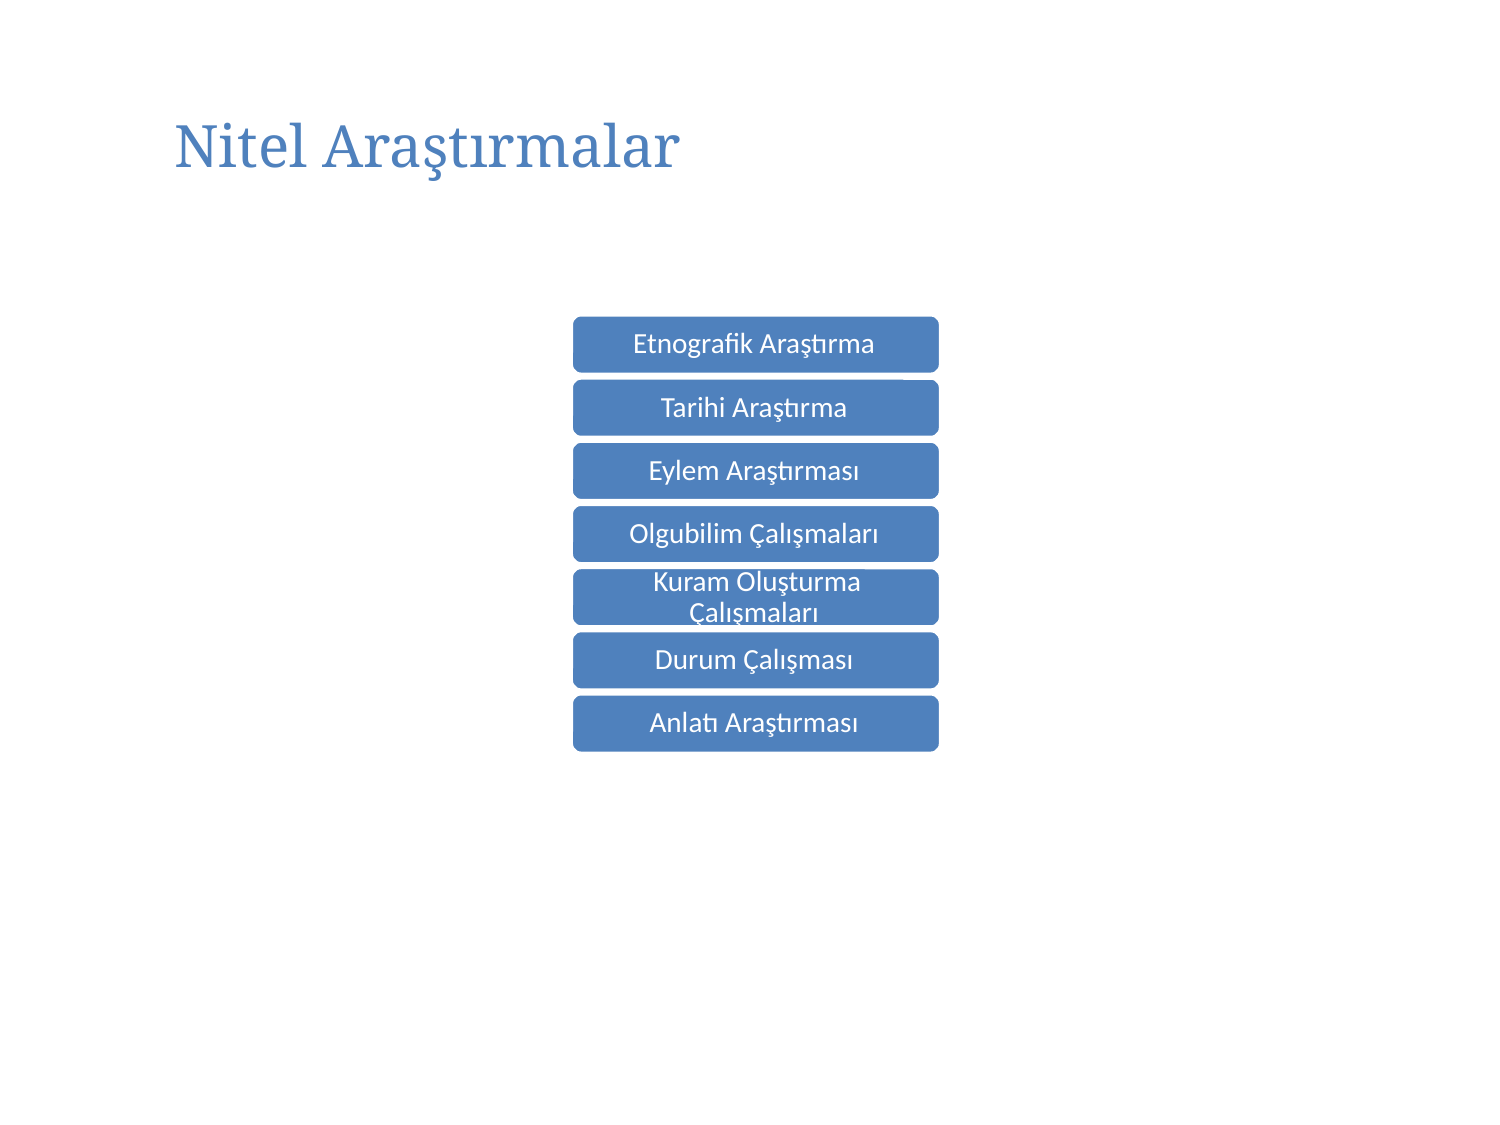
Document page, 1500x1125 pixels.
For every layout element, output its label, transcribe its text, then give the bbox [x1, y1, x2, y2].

text_box Nitel Araştırmalar [159, 101, 697, 187]
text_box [241, 314, 1270, 754]
